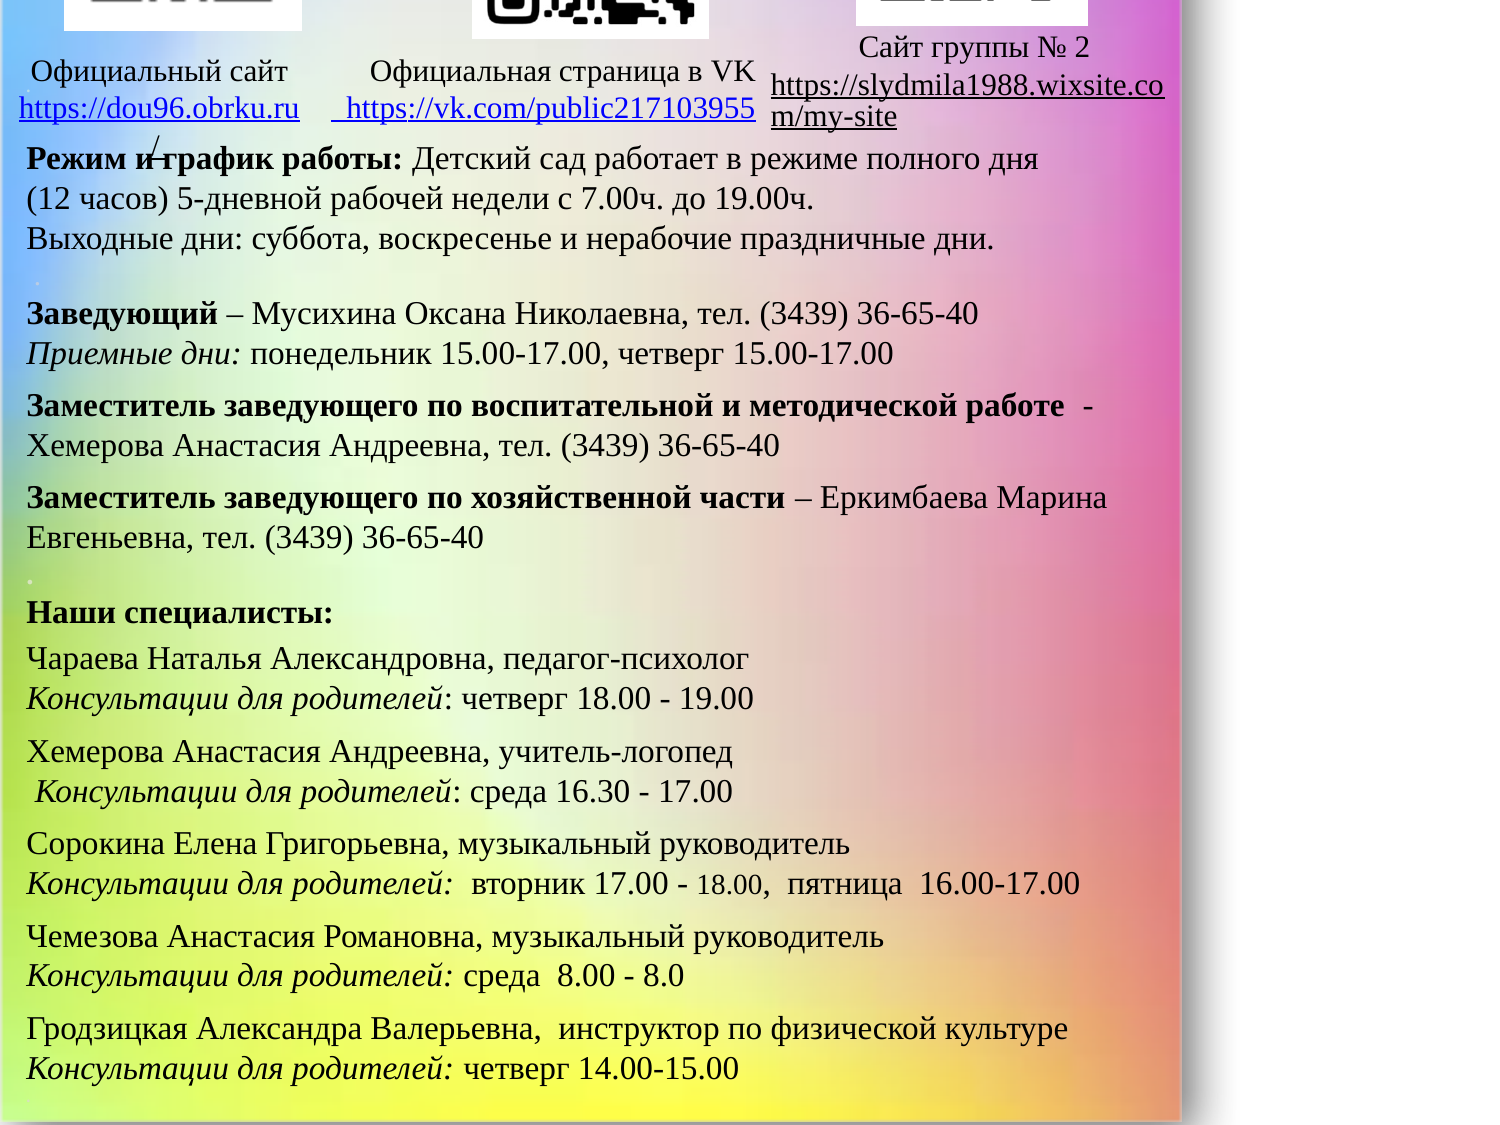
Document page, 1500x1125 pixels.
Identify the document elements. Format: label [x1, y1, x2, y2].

text_box [0, 0, 1194, 1125]
